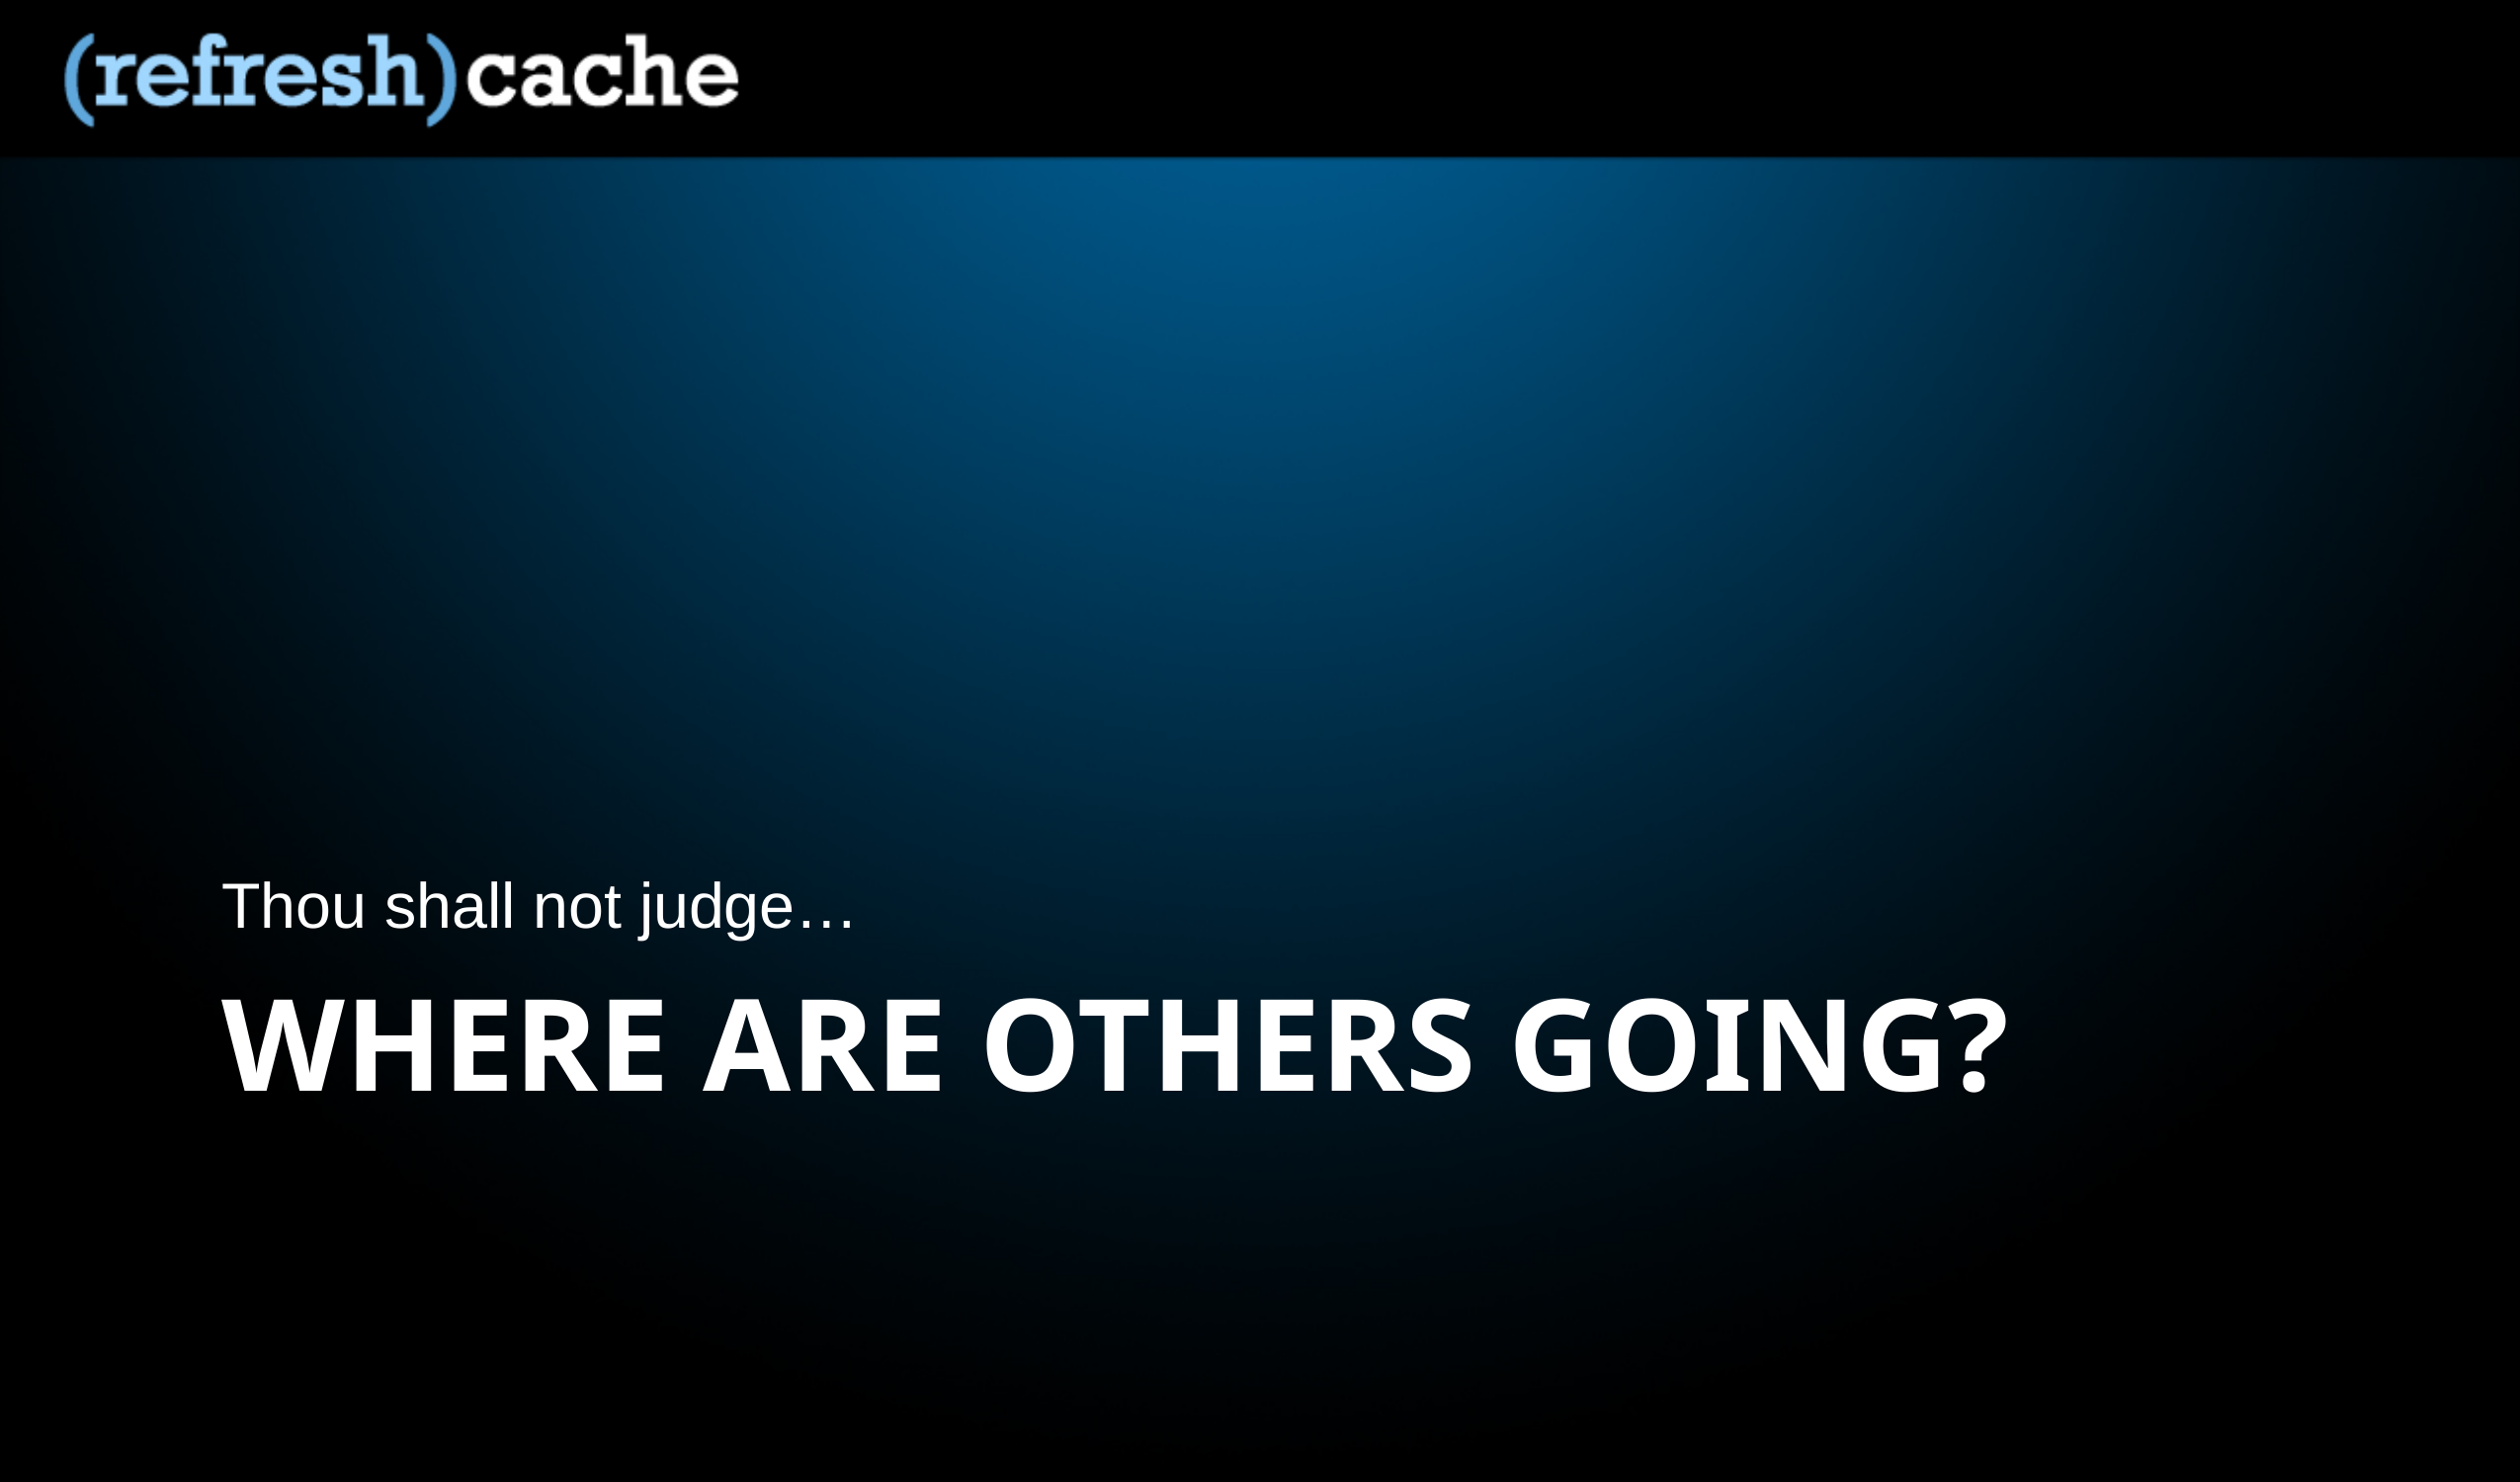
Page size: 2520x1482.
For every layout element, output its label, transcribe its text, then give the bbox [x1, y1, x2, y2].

title Where are others going? [199, 952, 2341, 1247]
picture [0, 0, 2520, 1482]
list Thou shall not judge… [199, 627, 2341, 952]
